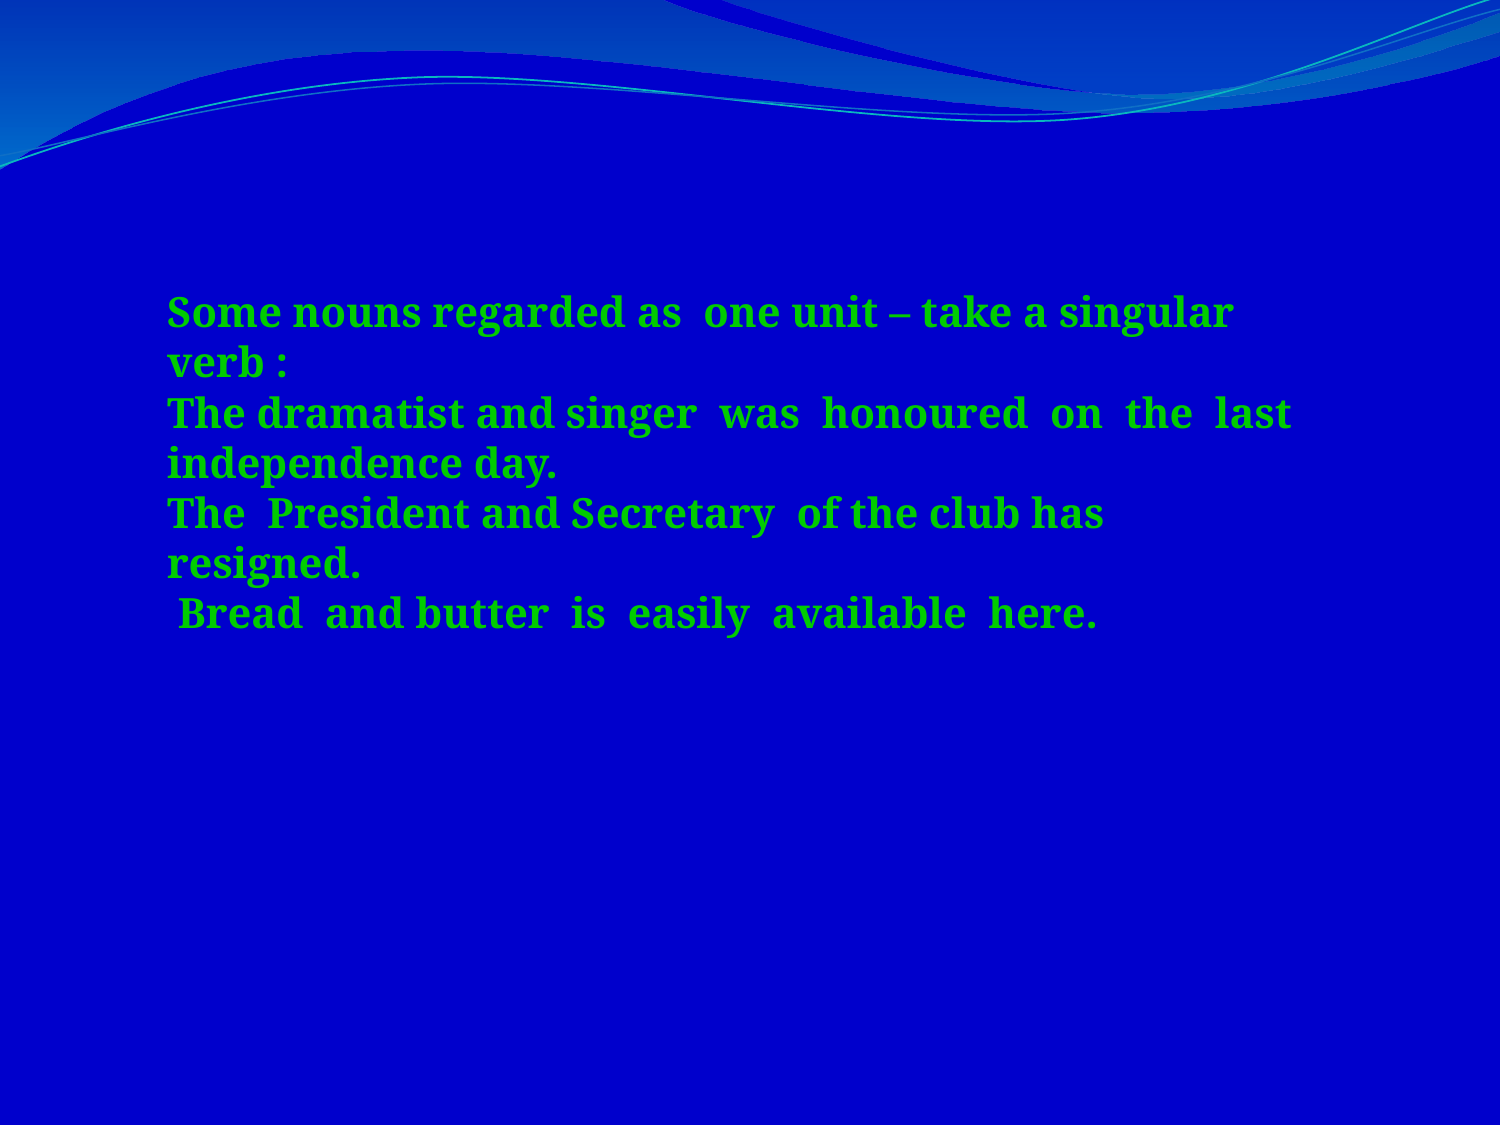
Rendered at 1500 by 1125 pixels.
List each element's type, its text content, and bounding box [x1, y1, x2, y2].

text_box Some nouns regarded as one unit – take a singular verb : The dramatist and singer was honoured on the last independence day. The President and Secretary of the club has resigned. Bread and butter is easily available here. The [152, 128, 1313, 1125]
